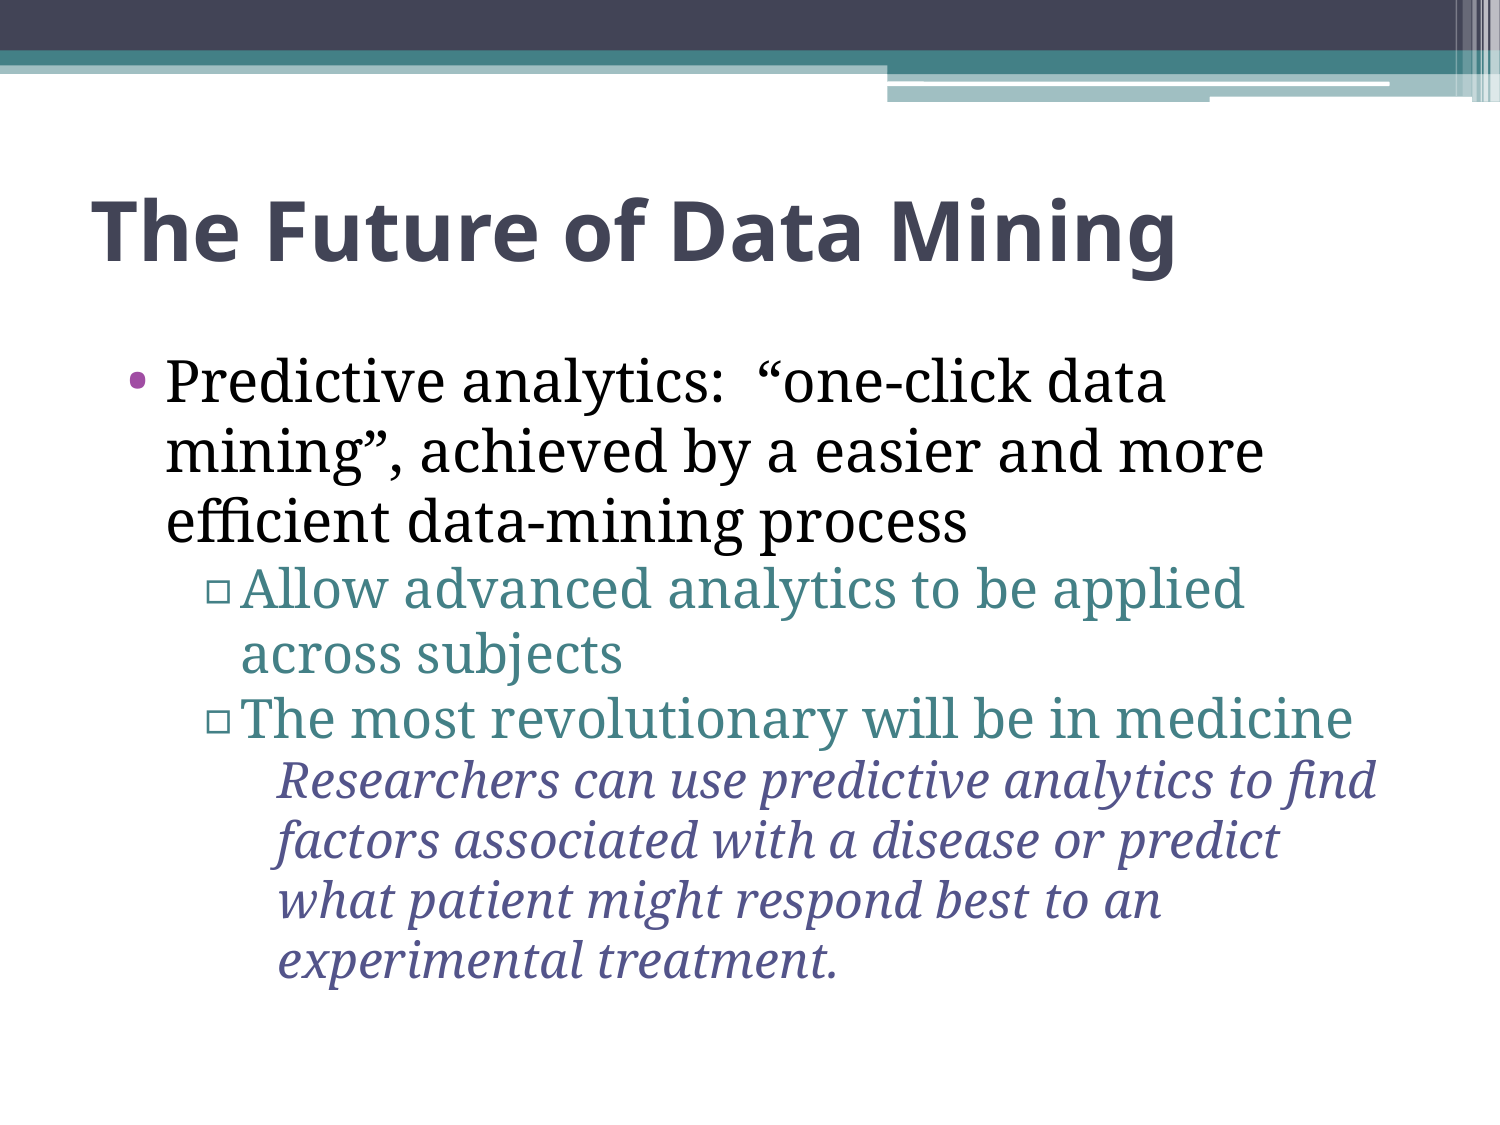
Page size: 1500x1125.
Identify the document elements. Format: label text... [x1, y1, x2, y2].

list Predictive analytics: “one-click data mining”, achieved by a easier and more efficient data-mining process Allow advanced analytics to be applied across subjects The most revolutionary will be in medicine Researchers can use predictive analytics to find factors associated with a disease or predict what patient might respond best to an experimental treatment. [75, 329, 1425, 1039]
title The Future of Data Mining [75, 140, 1425, 316]
